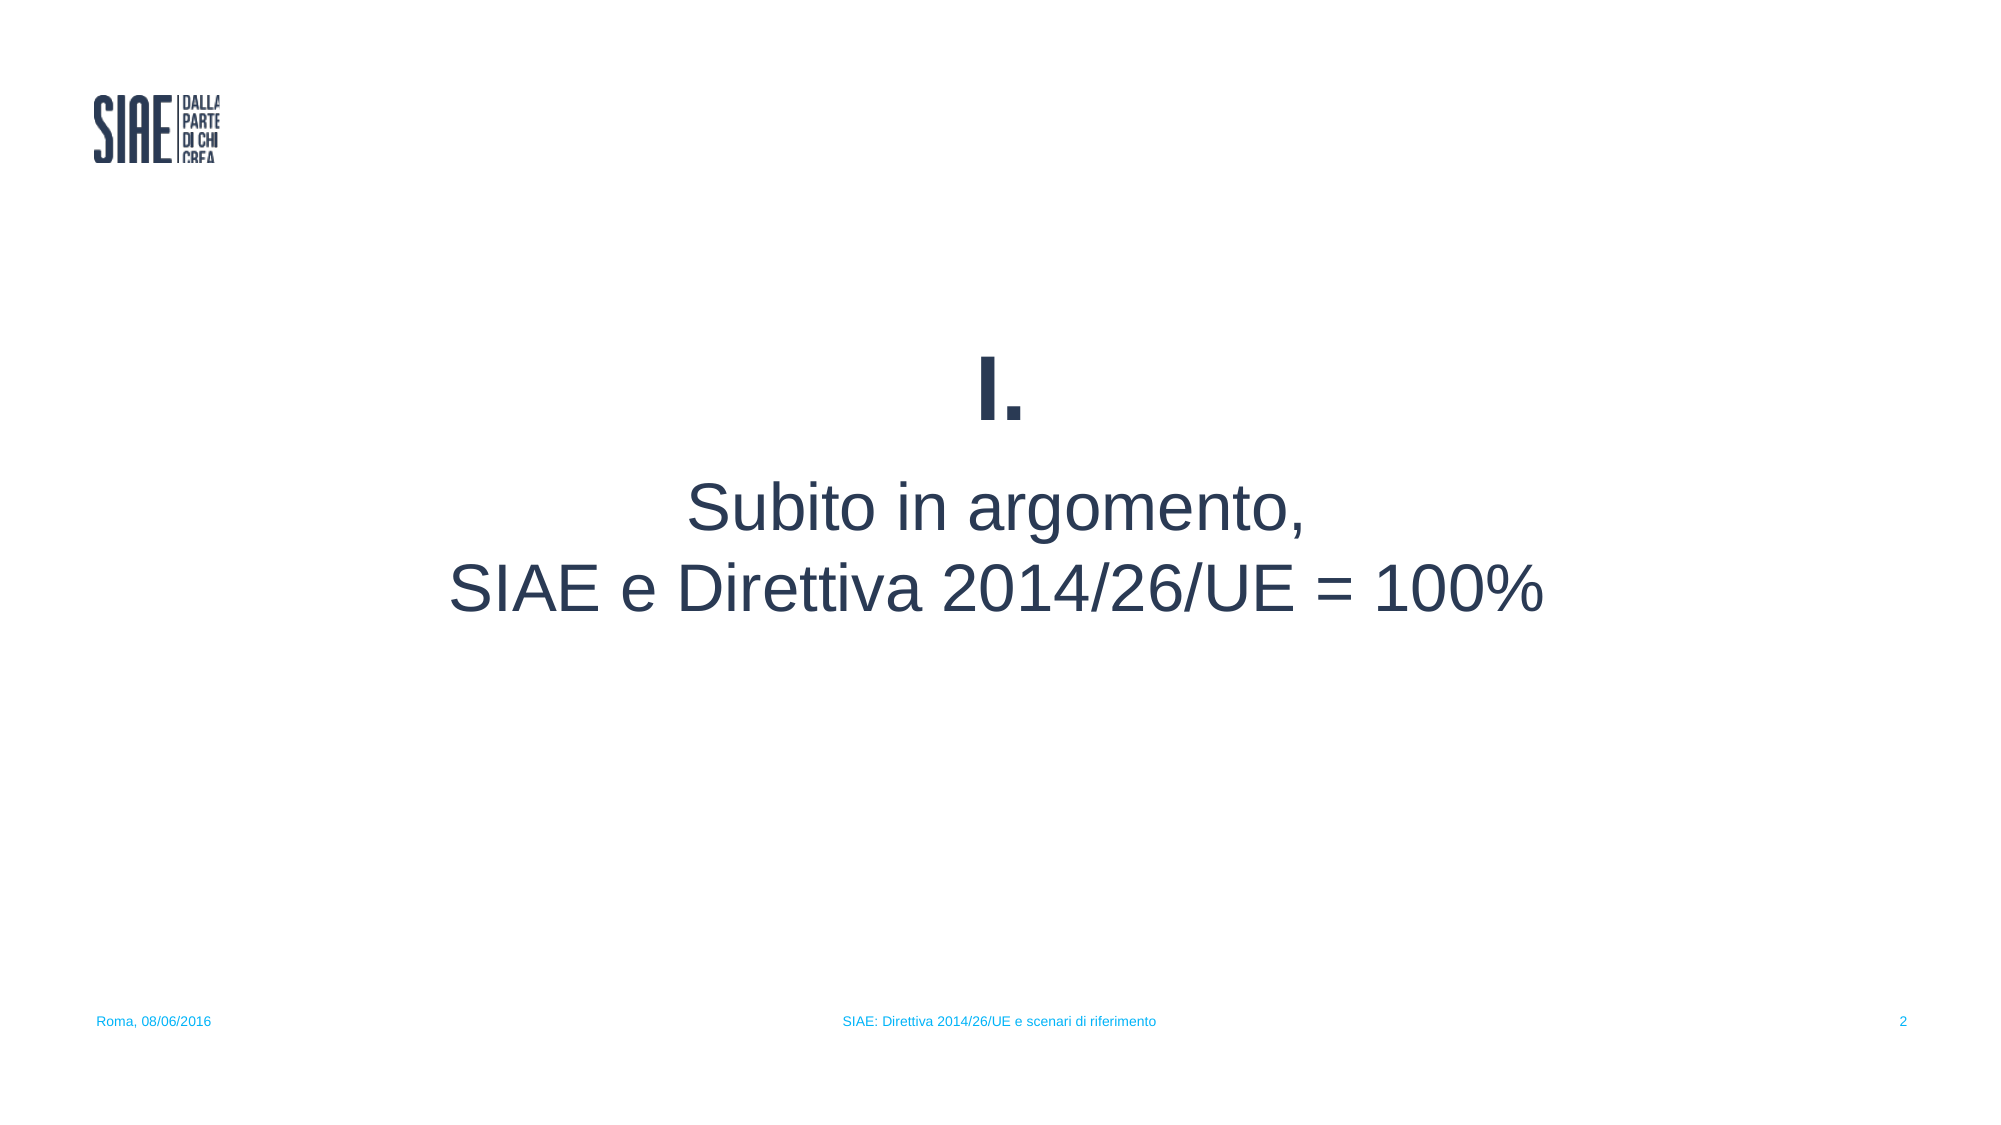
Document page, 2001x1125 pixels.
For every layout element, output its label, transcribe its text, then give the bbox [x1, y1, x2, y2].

subtitle Subito in argomento, SIAE e Direttiva 2014/26/UE = 100% [92, 463, 1903, 751]
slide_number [96, 969, 714, 1030]
title I. [96, 349, 1907, 531]
slide_number 2 [1440, 969, 1908, 1030]
footer SIAE: Direttiva 2014/26/UE e scenari di riferimento [714, 969, 1367, 1030]
